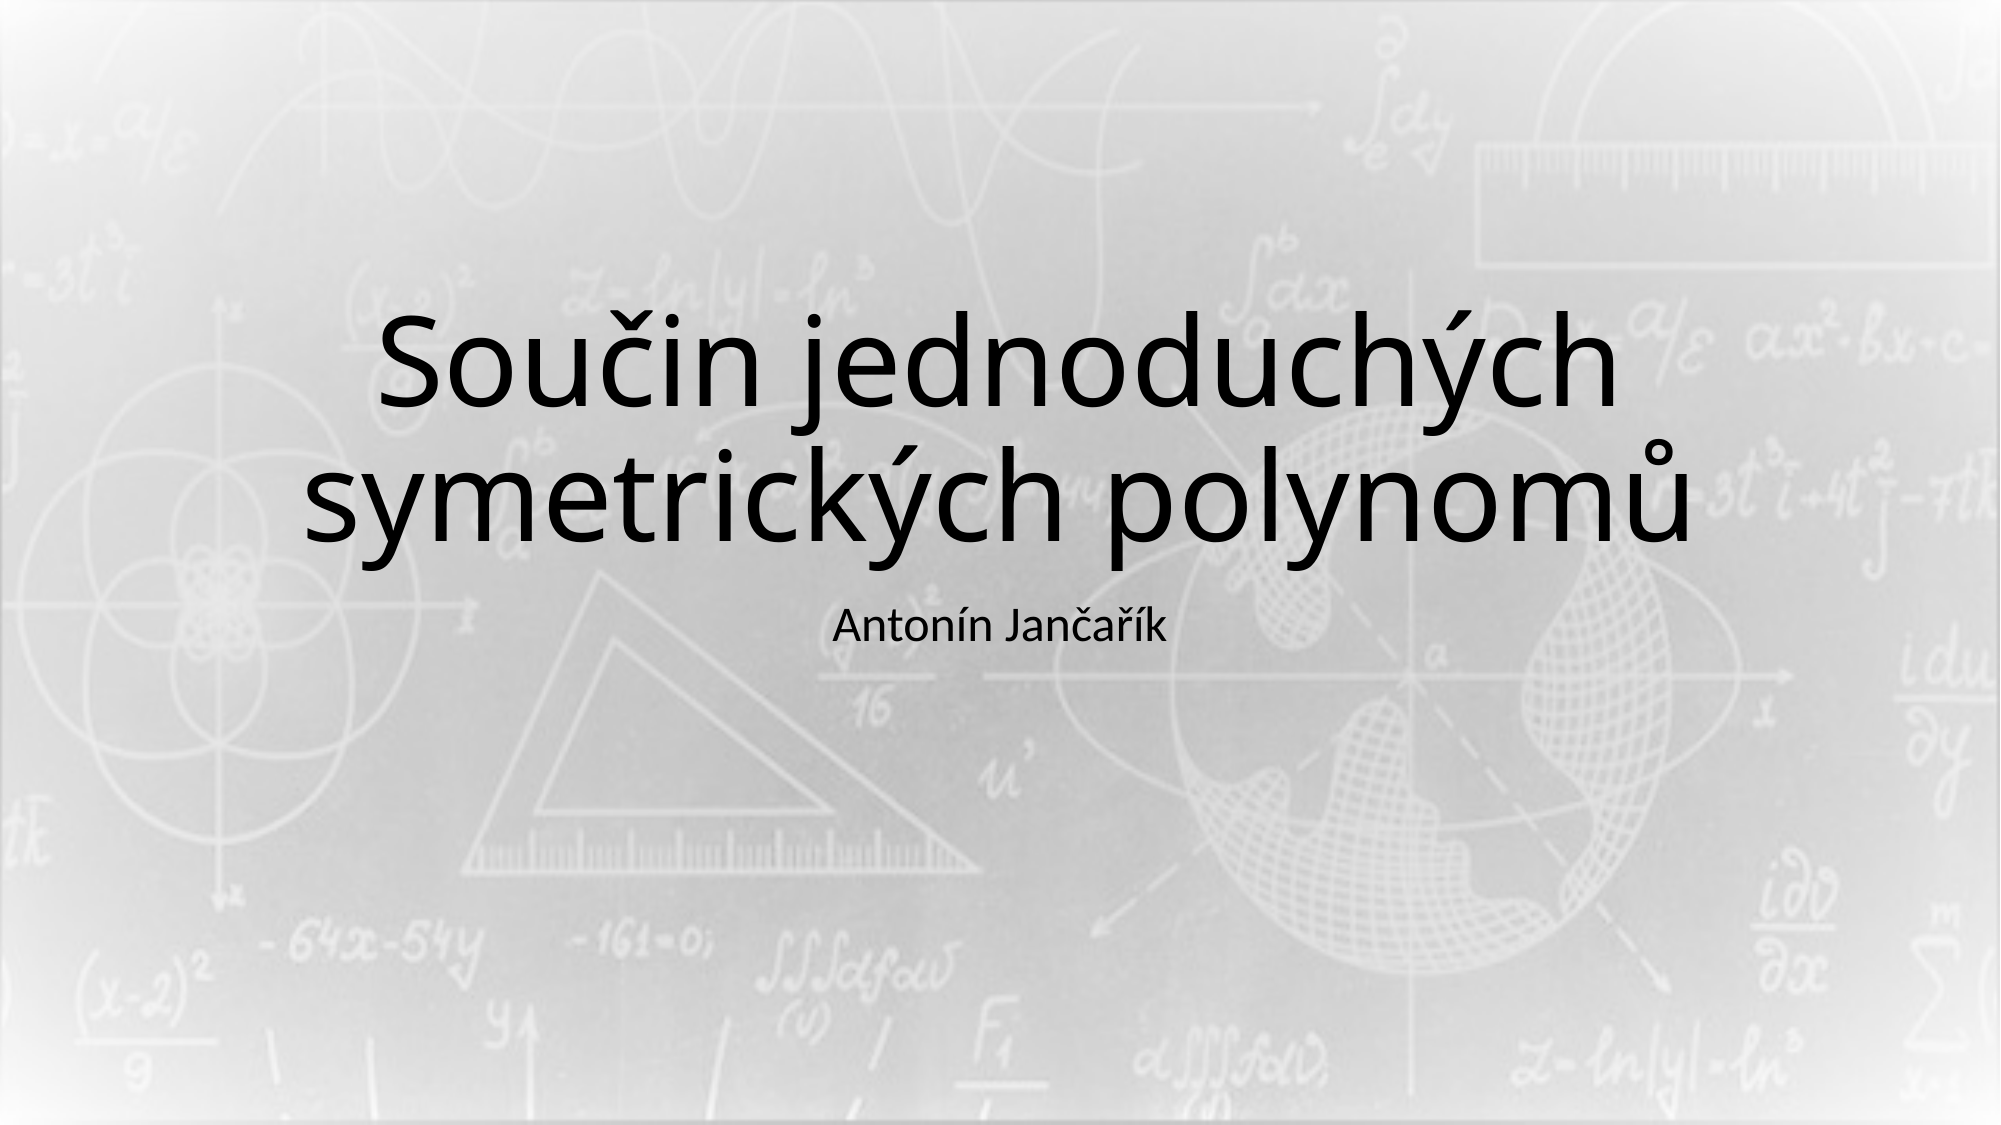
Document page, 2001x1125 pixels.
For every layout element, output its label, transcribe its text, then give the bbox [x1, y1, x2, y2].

subtitle Antonín Jančařík [249, 590, 1750, 863]
title Součin jednoduchých symetrických polynomů [249, 184, 1750, 576]
